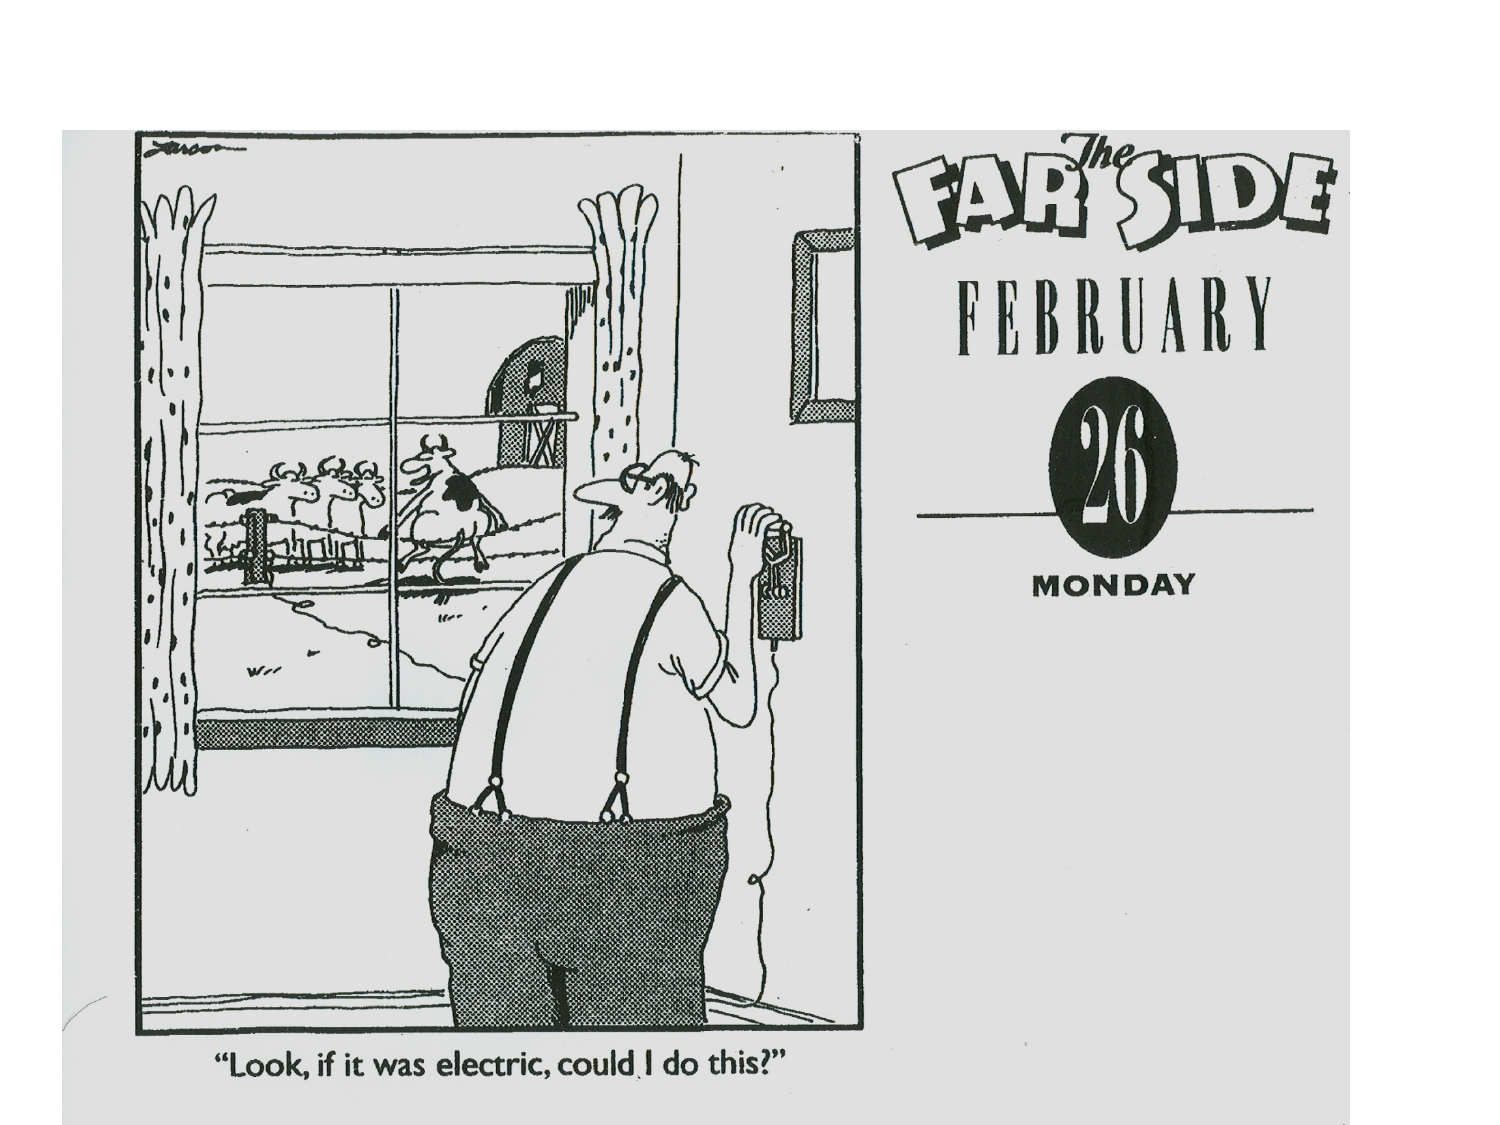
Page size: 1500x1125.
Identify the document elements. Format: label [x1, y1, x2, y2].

picture [62, 130, 1351, 1125]
